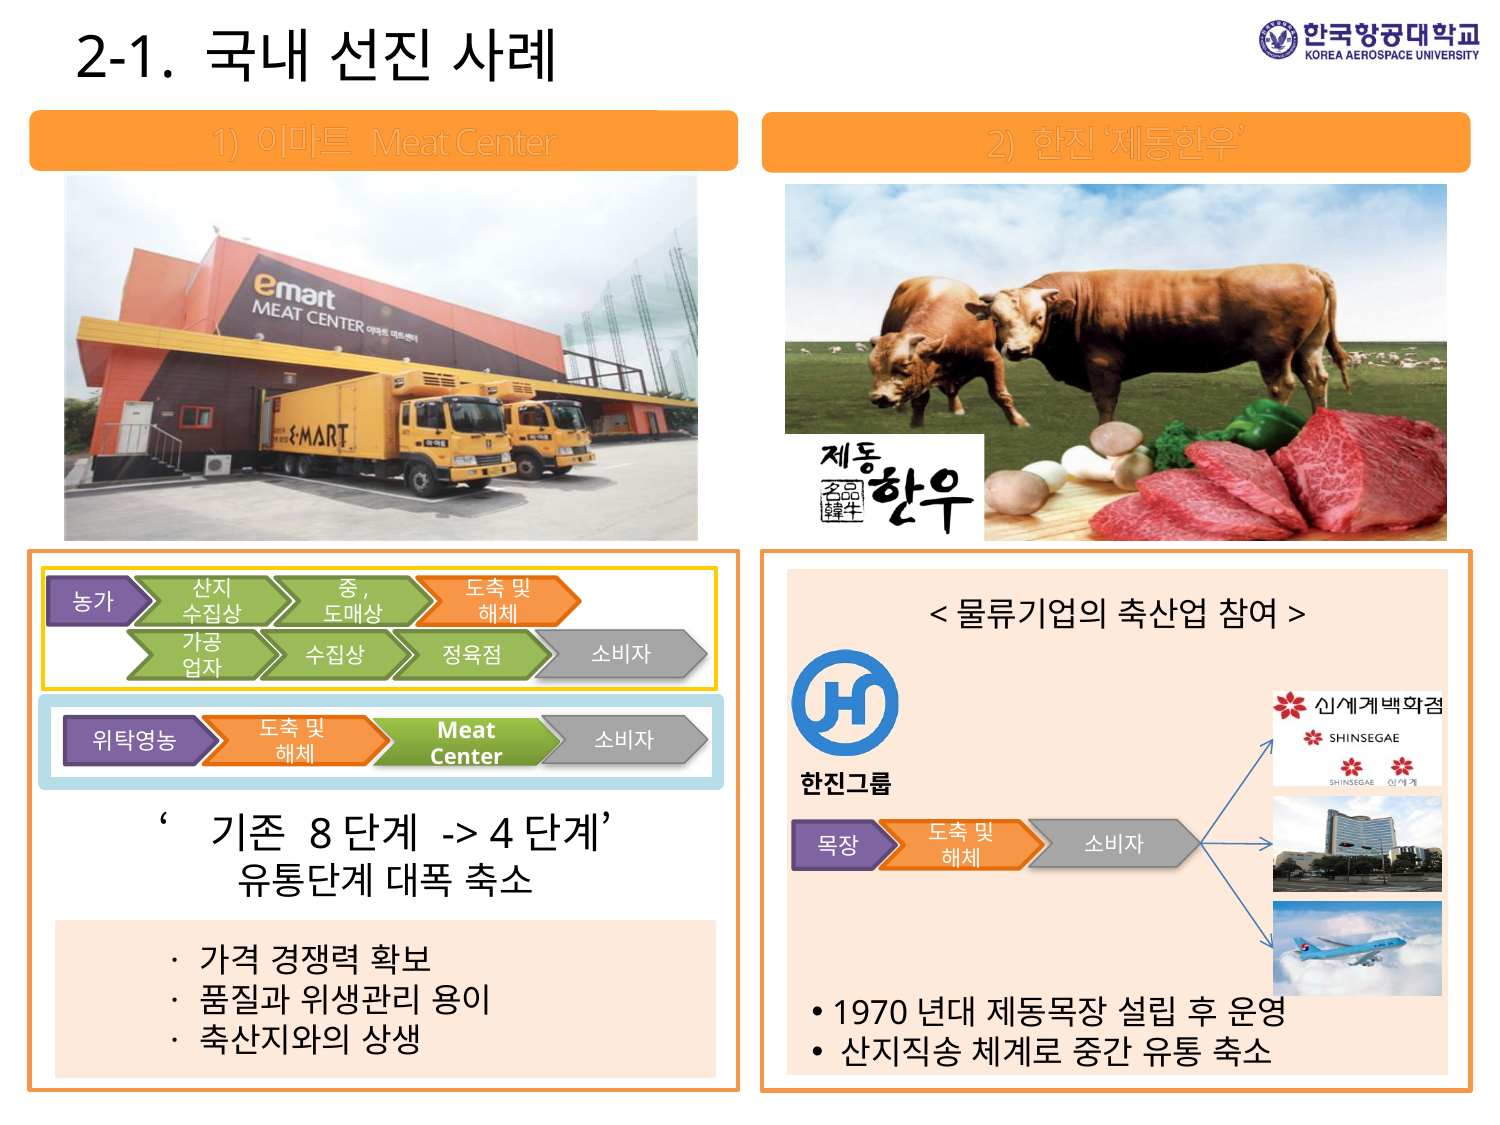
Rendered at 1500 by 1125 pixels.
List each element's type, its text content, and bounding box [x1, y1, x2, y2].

text_box 소비자 [1028, 818, 1195, 868]
text_box 2-1. 국내 선진 사례 [60, 11, 574, 97]
text_box 목장 [791, 819, 899, 871]
picture [783, 184, 1448, 541]
text_box 도축 및 해체 [878, 819, 1045, 871]
picture [1274, 796, 1442, 892]
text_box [1200, 843, 1274, 950]
text_box [760, 549, 1473, 1093]
text_box [42, 699, 720, 785]
text_box 2) 한진 ‘제동한우’ [759, 109, 1473, 175]
text_box 한진그룹 [785, 761, 962, 807]
picture [773, 649, 916, 757]
text_box [41, 566, 718, 691]
picture [1252, 9, 1483, 67]
text_box [27, 549, 740, 1092]
text_box 1970년대 제동목장 설립 후 운영 산지직송 체계로 중간 유통 축소 [796, 983, 1442, 1119]
picture [1273, 691, 1442, 787]
text_box ㆍ 가격 경쟁력 확보 ㆍ 품질과 위생관리 용이 ㆍ 축산지와의 상생 [55, 920, 716, 1078]
text_box 1) 이마트 Meat Center [27, 108, 741, 173]
picture [1273, 901, 1442, 997]
text_box ‘기존 8단계 -> 4단계’ 유통단계 대폭 축소 [54, 799, 717, 909]
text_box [1200, 738, 1274, 841]
text_box <물류기업의 축산업 참여> [787, 569, 1448, 1075]
picture [64, 173, 698, 541]
text_box 농가 [46, 575, 153, 627]
